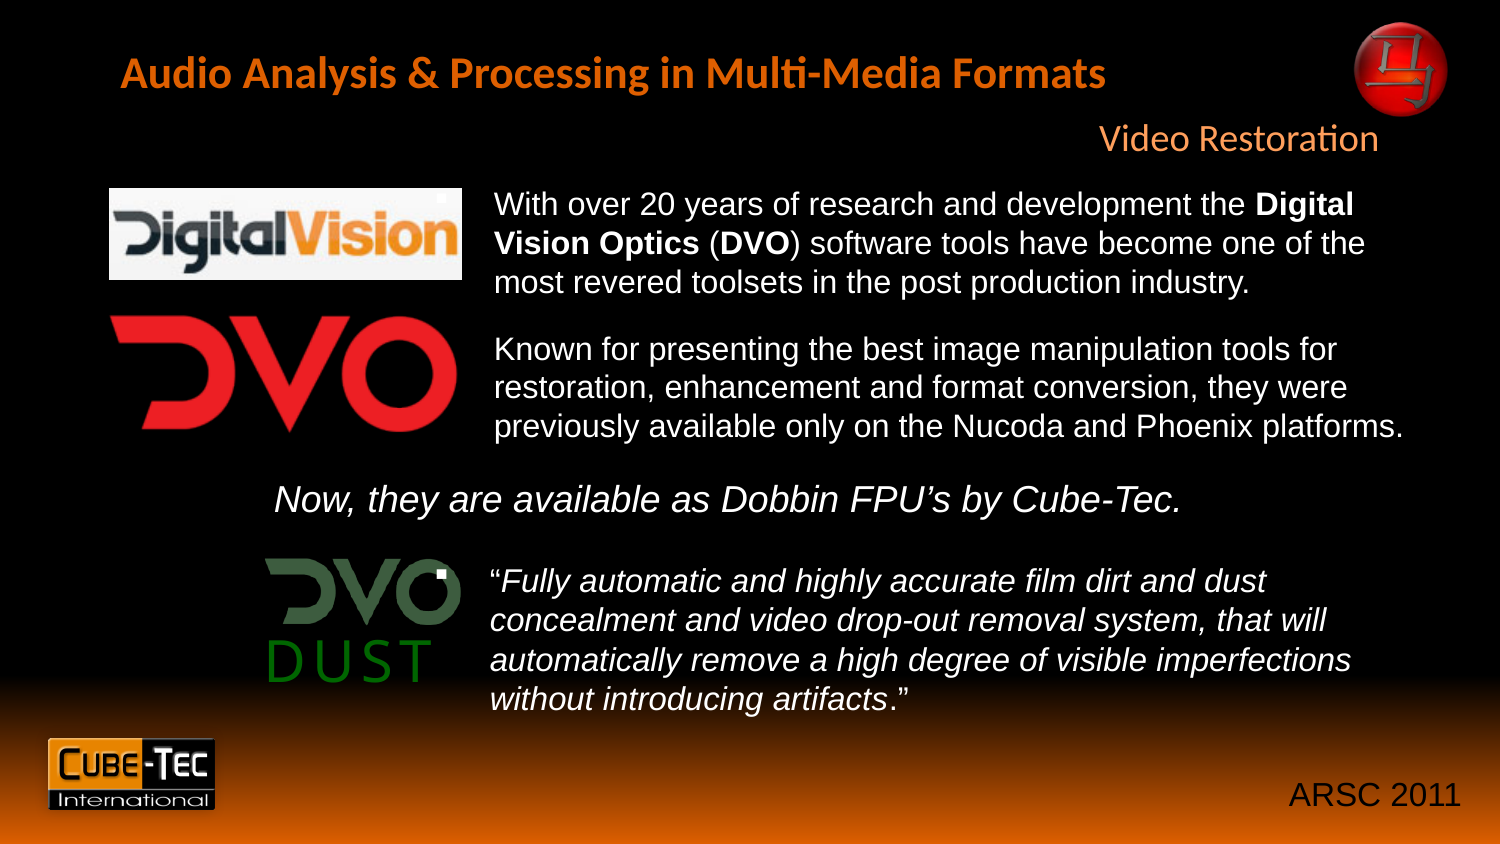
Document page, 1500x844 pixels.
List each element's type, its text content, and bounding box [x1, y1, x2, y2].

subtitle Audio Analysis & Processing in Multi-Media Formats [105, 34, 1395, 106]
title Video Restoration [105, 106, 1395, 168]
text_box Now, they are available as Dobbin FPU’s by Cube-Tec. [259, 467, 1199, 528]
picture [1353, 22, 1448, 117]
picture [109, 188, 462, 280]
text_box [248, 551, 485, 704]
picture [48, 738, 215, 810]
text_box With over 20 years of research and development the Digital Vision Optics (DVO) software tools have become one of the most revered toolsets in the post production industry. Known for presenting the best image manipulation tools for restoration, enhancement and format conversion, they were previously available only on the Nucoda and Phoenix platforms. [419, 175, 1421, 458]
text_box “Fully automatic and highly accurate film dirt and dust concealment and video drop-out removal system, that will automatically remove a high degree of visible imperfections without introducing artifacts.” [419, 551, 1421, 765]
picture [100, 303, 467, 443]
